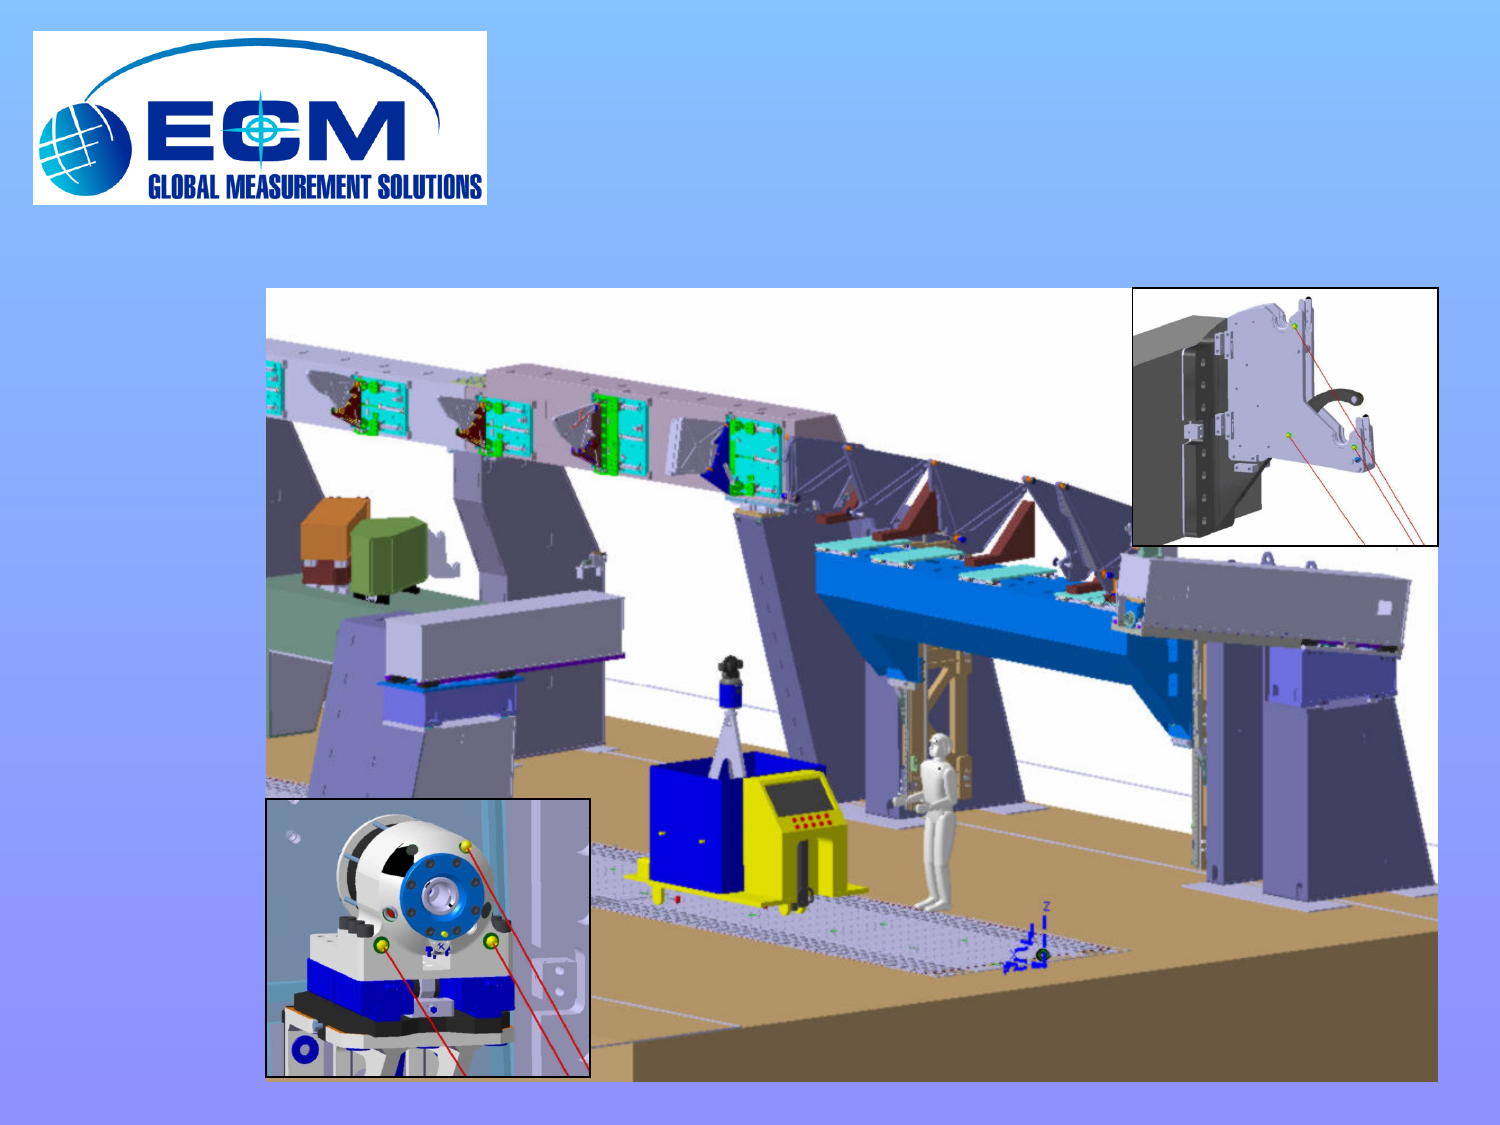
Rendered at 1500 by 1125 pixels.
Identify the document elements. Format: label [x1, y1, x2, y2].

picture [266, 288, 1438, 1082]
picture [33, 31, 487, 205]
